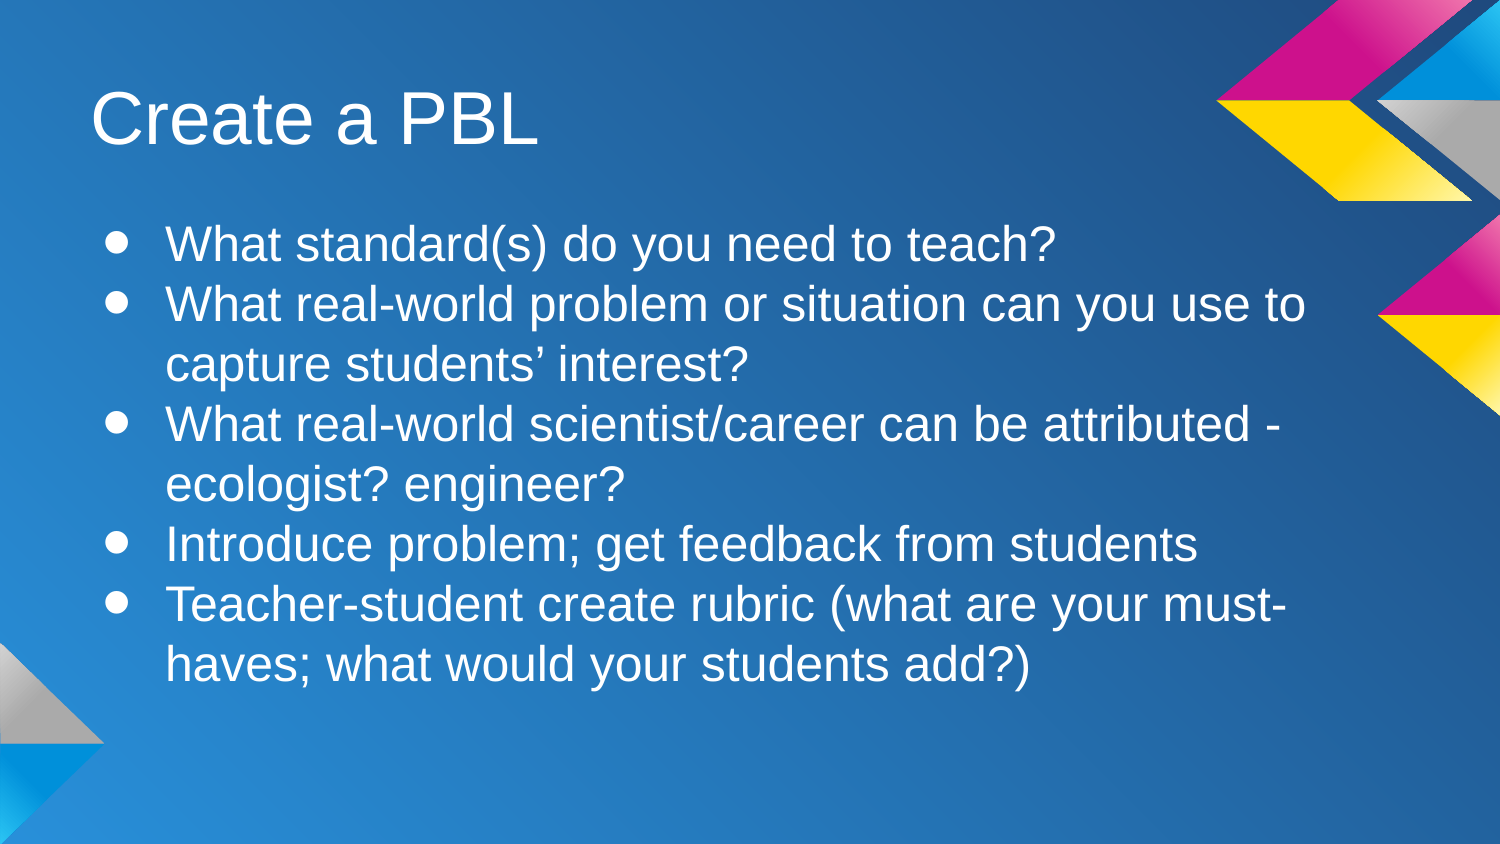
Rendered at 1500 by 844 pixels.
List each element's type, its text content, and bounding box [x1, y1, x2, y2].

title Create a PBL [75, 33, 1204, 175]
list What standard(s) do you need to teach? What real-world problem or situation can you use to capture students’ interest? What real-world scientist/career can be attributed - ecologist? engineer? Introduce problem; get feedback from students Teacher-student create rubric (what are your must-haves; what would your students add?) [75, 196, 1425, 793]
